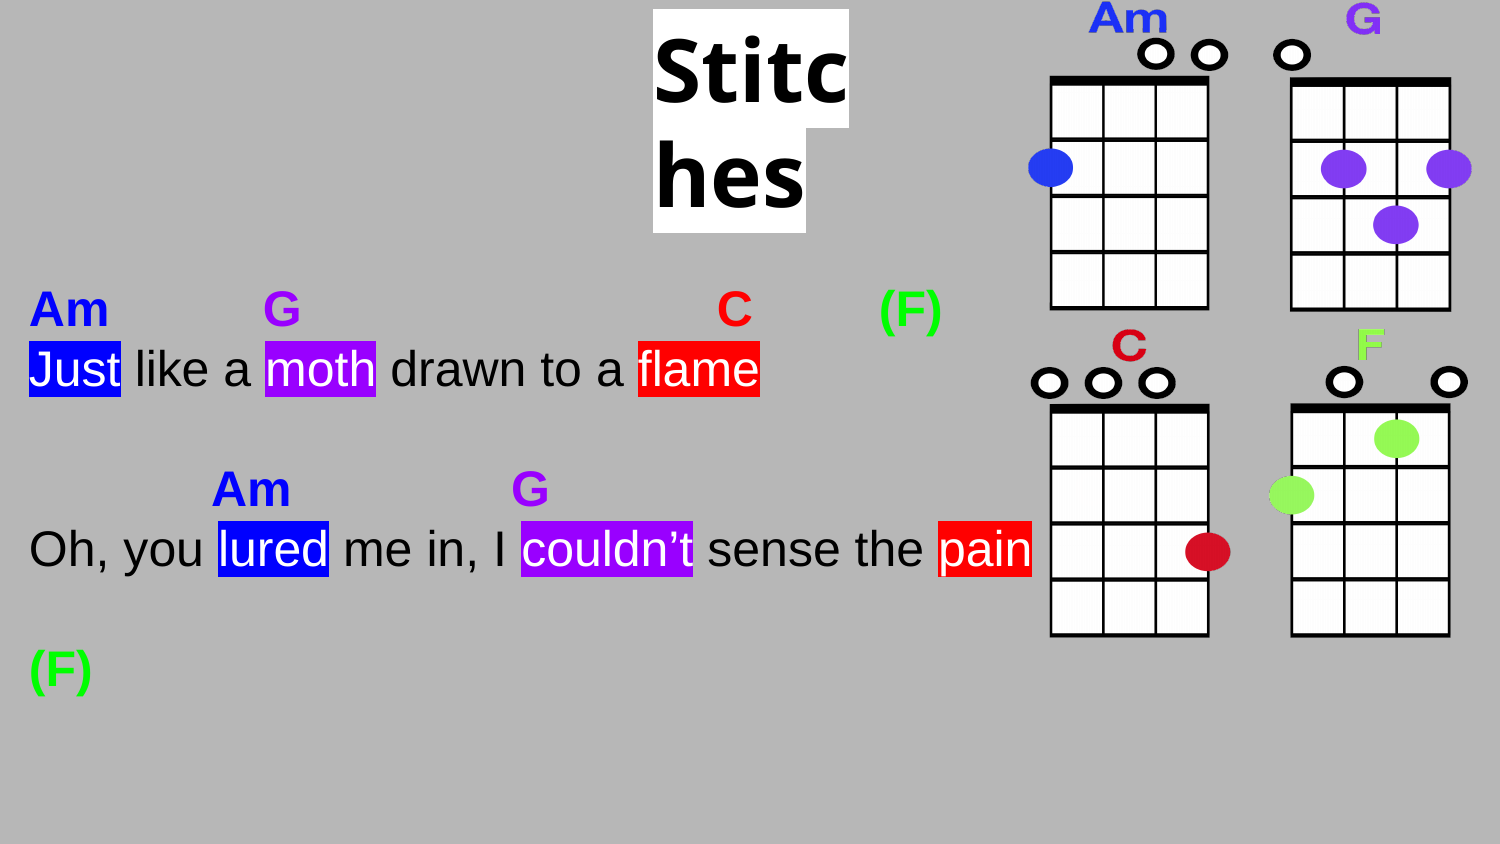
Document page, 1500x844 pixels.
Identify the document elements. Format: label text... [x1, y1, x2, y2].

text_box Stitches [638, 0, 917, 117]
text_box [1021, 0, 1479, 655]
text_box Am G C (F) Just like a moth drawn to a flame Am G C Oh, you lured me in, I couldn’t sense the pain (F) [13, 261, 1478, 729]
